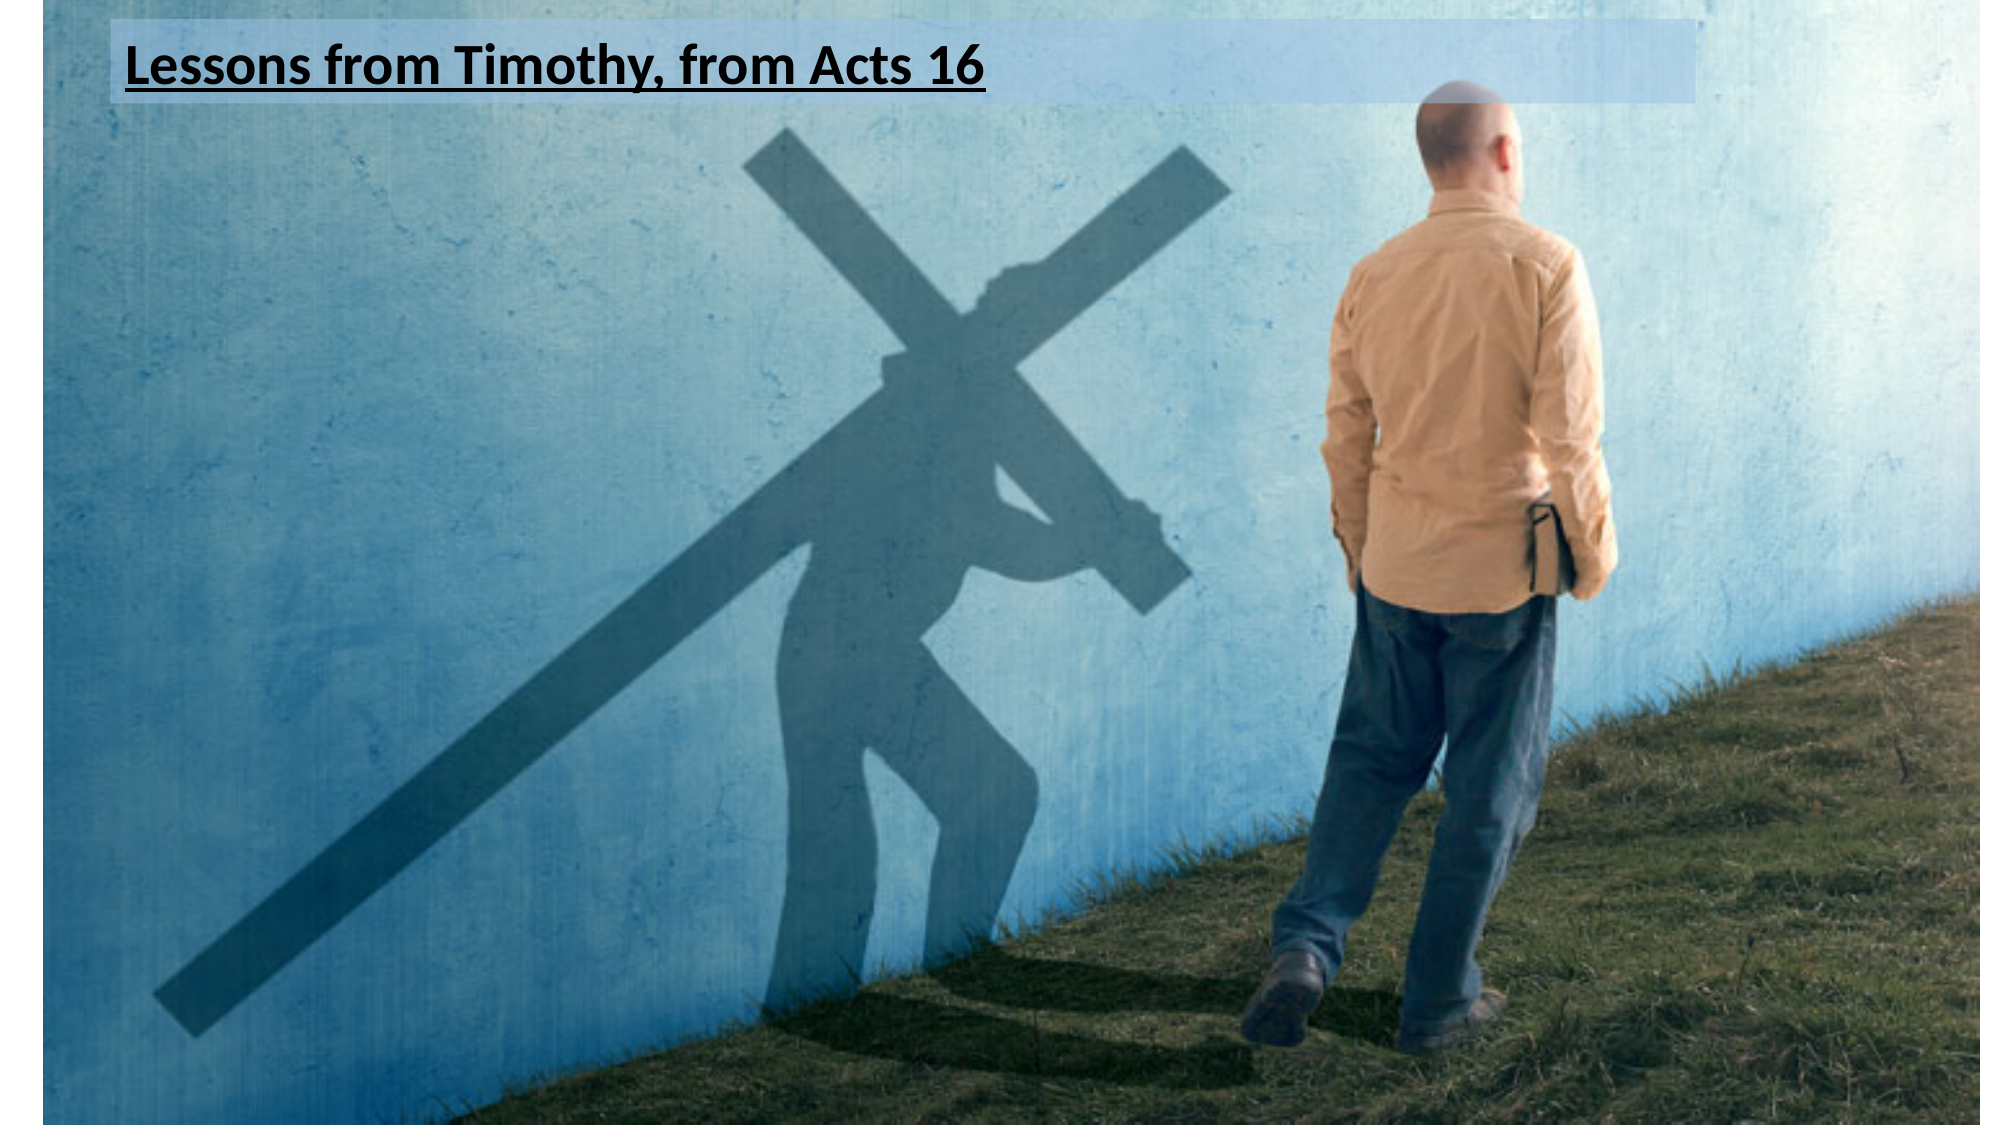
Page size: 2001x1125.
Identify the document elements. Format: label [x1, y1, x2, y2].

list [43, 0, 1980, 1125]
